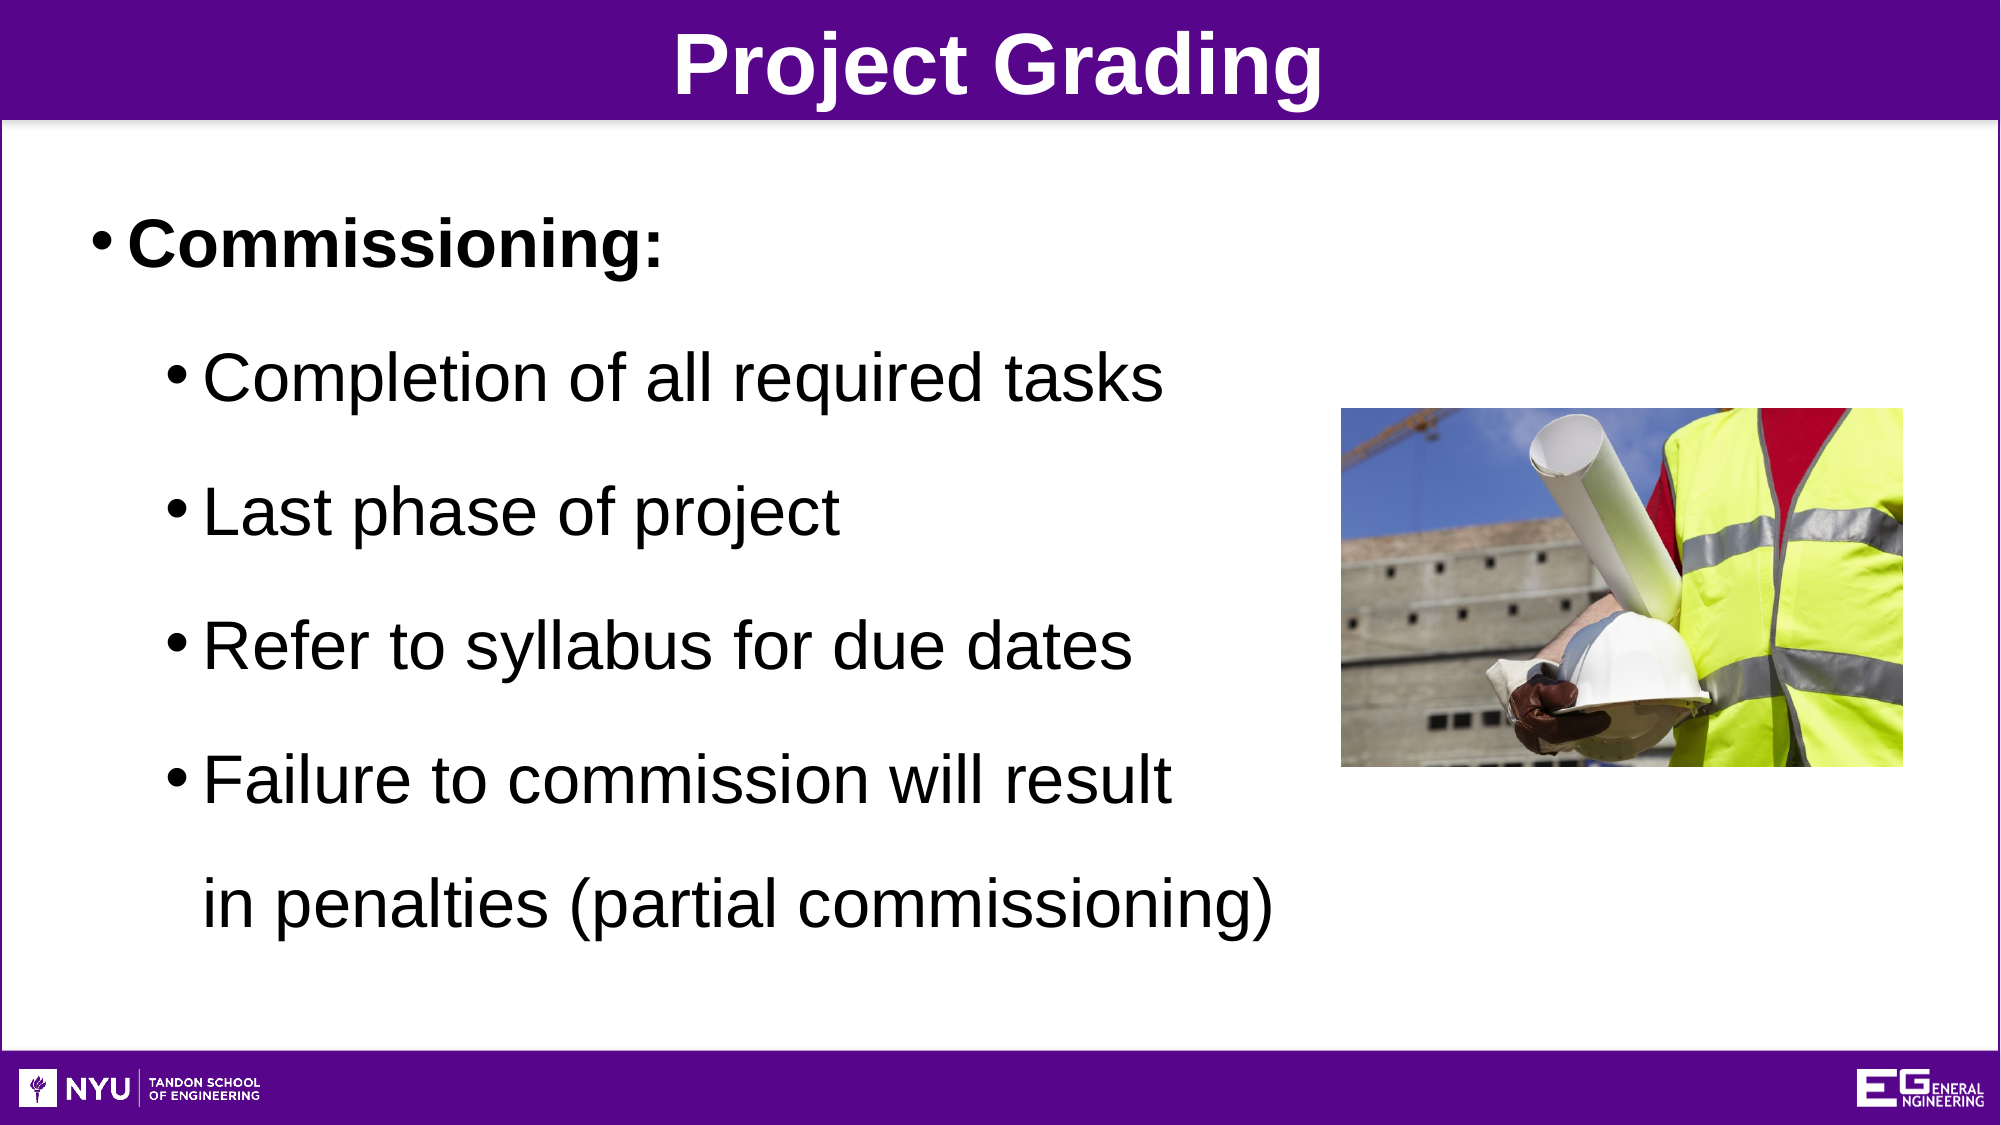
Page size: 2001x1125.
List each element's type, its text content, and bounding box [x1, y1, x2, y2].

picture [1341, 408, 1903, 767]
list Commissioning: Completion of all required tasks Last phase of project Refer to syllabus for due dates Failure to commission will result in penalties (partial commissioning) [0, 149, 2000, 1026]
list Project Grading [0, 0, 2000, 120]
picture [19, 1069, 260, 1107]
picture [1856, 1069, 1984, 1107]
